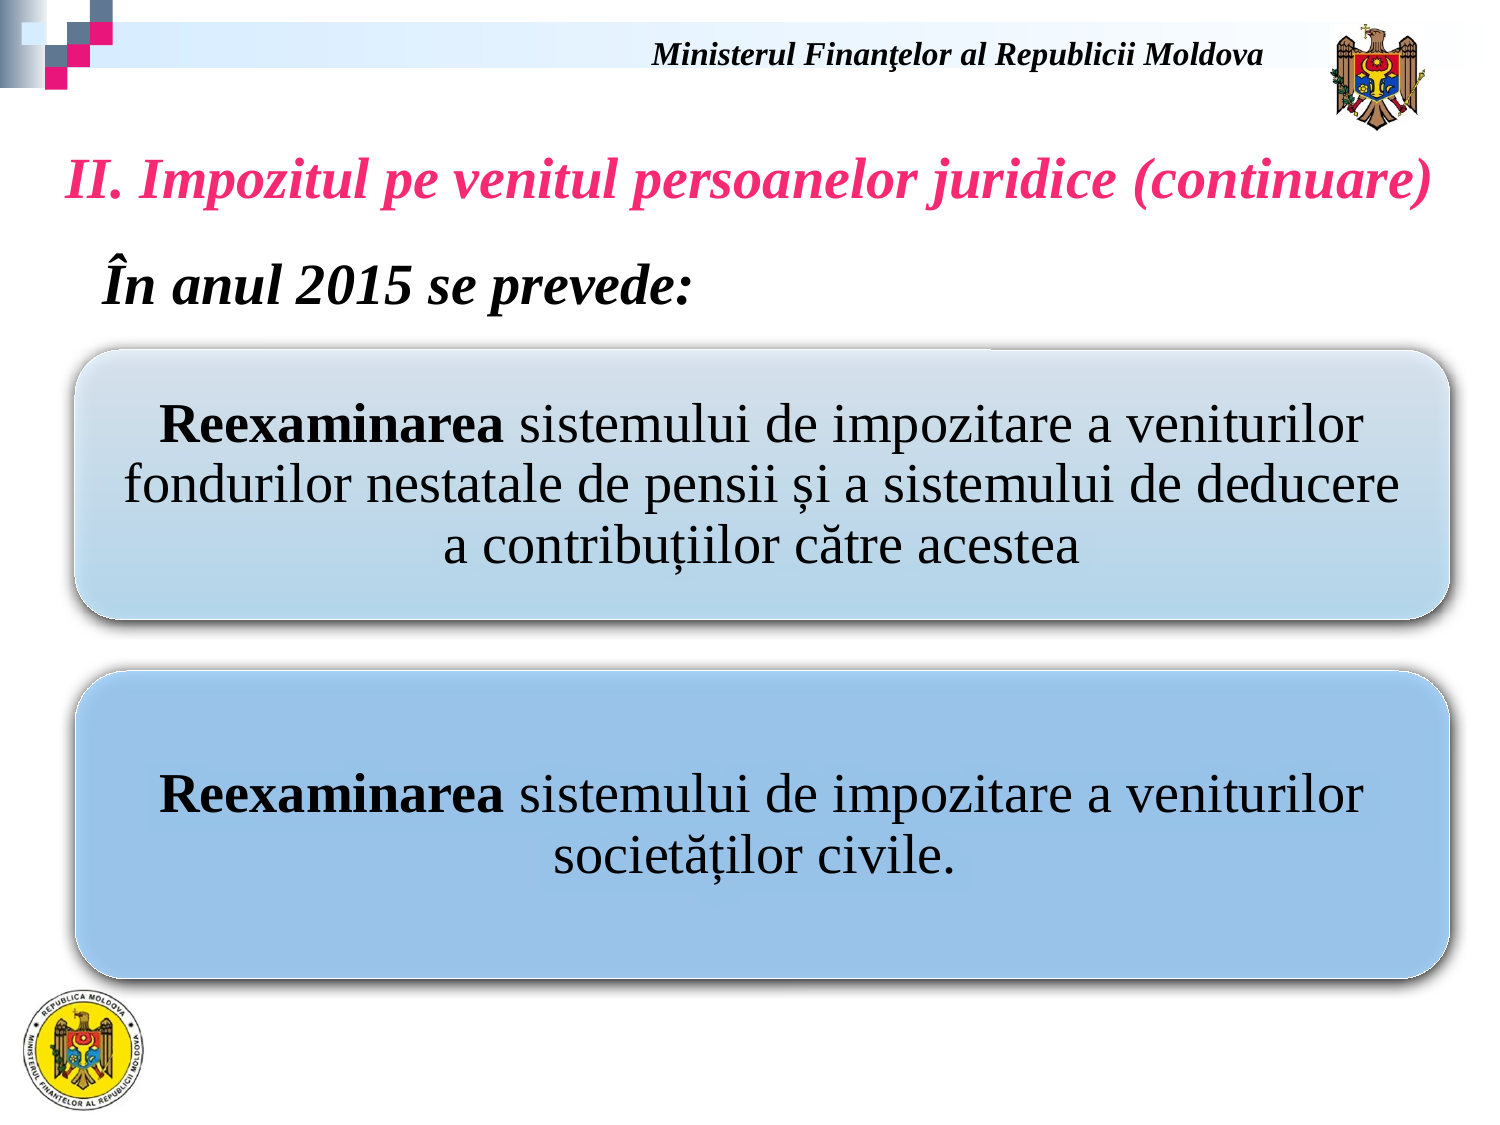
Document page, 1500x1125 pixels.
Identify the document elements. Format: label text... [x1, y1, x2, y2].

picture [1330, 24, 1426, 131]
text_box Ministerul Finanţelor al Republicii Moldova [587, 24, 1288, 80]
text_box II. Impozitul pe venitul persoanelor juridice (continuare) [37, 112, 1463, 238]
text_box În anul 2015 se prevede: [87, 239, 825, 324]
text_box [74, 349, 1451, 1001]
picture [0, 987, 167, 1113]
